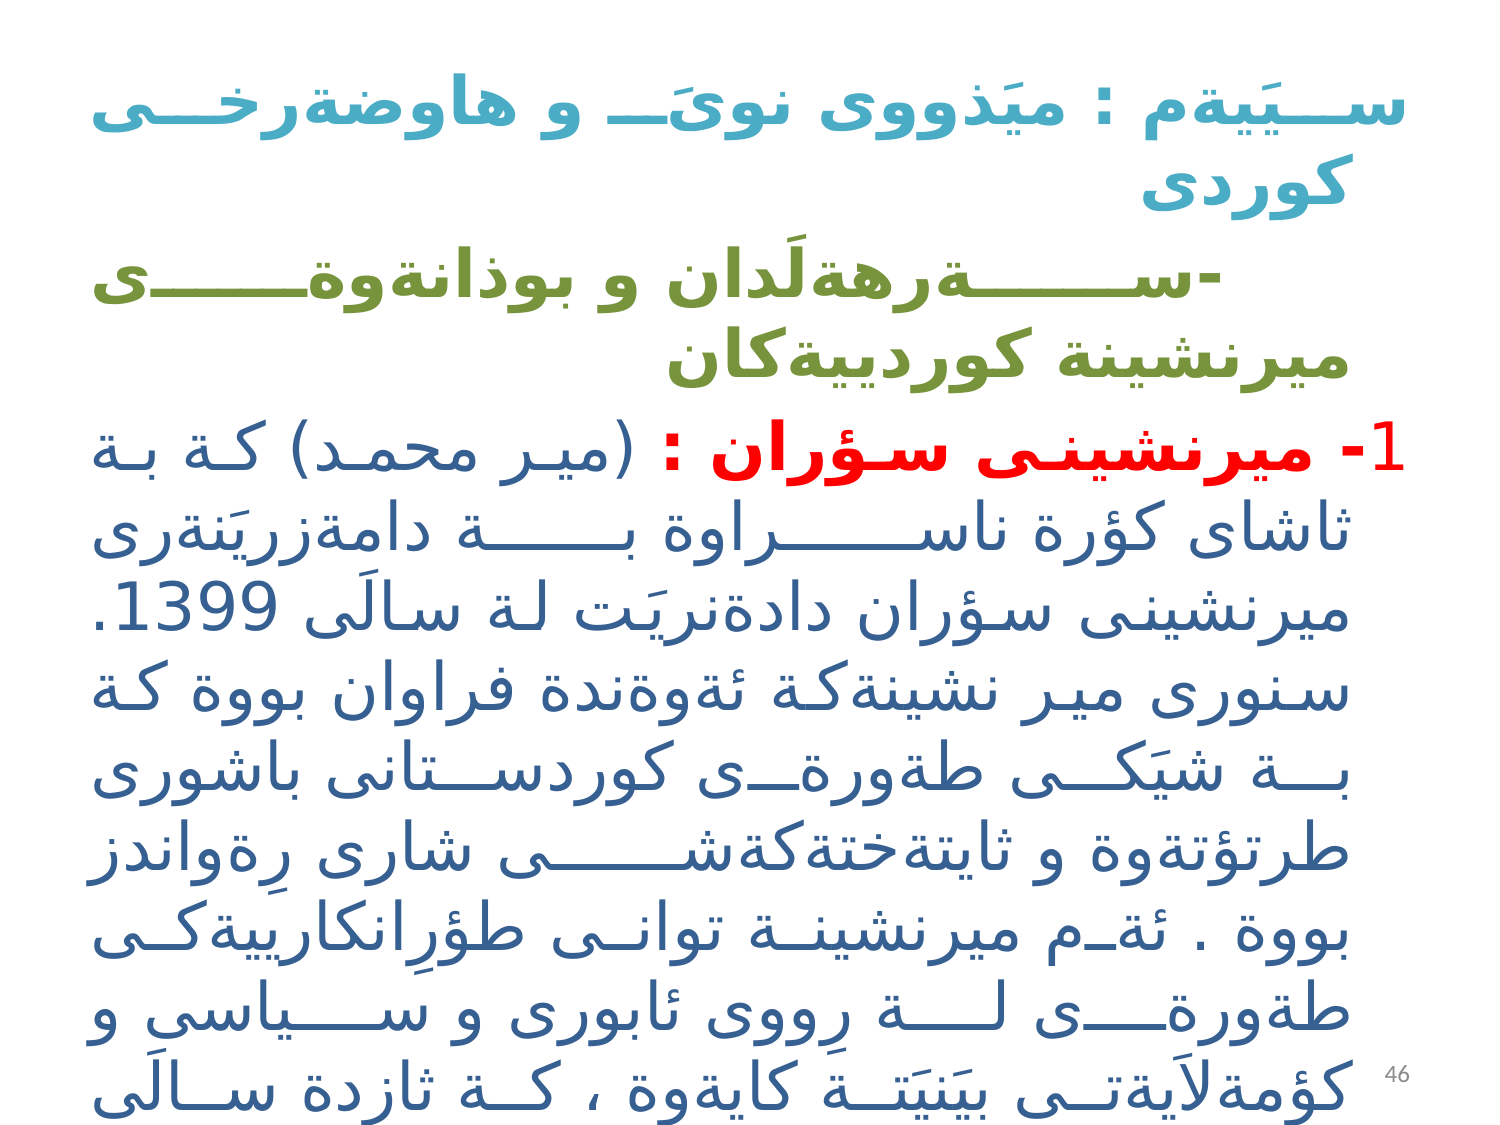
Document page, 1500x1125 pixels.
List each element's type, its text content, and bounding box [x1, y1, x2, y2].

slide_number 46 [1074, 1042, 1425, 1103]
list سيَيةم : ميَذووى نوىَ و هاوضةرخى كوردى -سةرهةلَدان و بوذانةوةى ميرنشينة كوردييةكان 1- ميرنشينى سؤران : (مير محمد) كة بة ثاشاى كؤرة ناسراوة بة دامةزريَنةرى ميرنشينى سؤران دادةنريَت لة سالَى 1399. سنورى مير نشينةكة ئةوةندة فراوان بووة كة بة شيَكى طةورةى كوردستانى باشورى طرتؤتةوة و ثايتةختةكةشى شارى رِةواندز بووة . ئةم ميرنشينة توانى طؤرِانكارييةكى طةورةى لة رِووى ئابورى و سياسى و كؤمةلاَيةتى بيَنيَتة كايةوة ، كة ثازدة سالَى خاياند . لة 1835 لة لايةن عوسمانييةكانةوة رِووخا. [75, 50, 1425, 1005]
